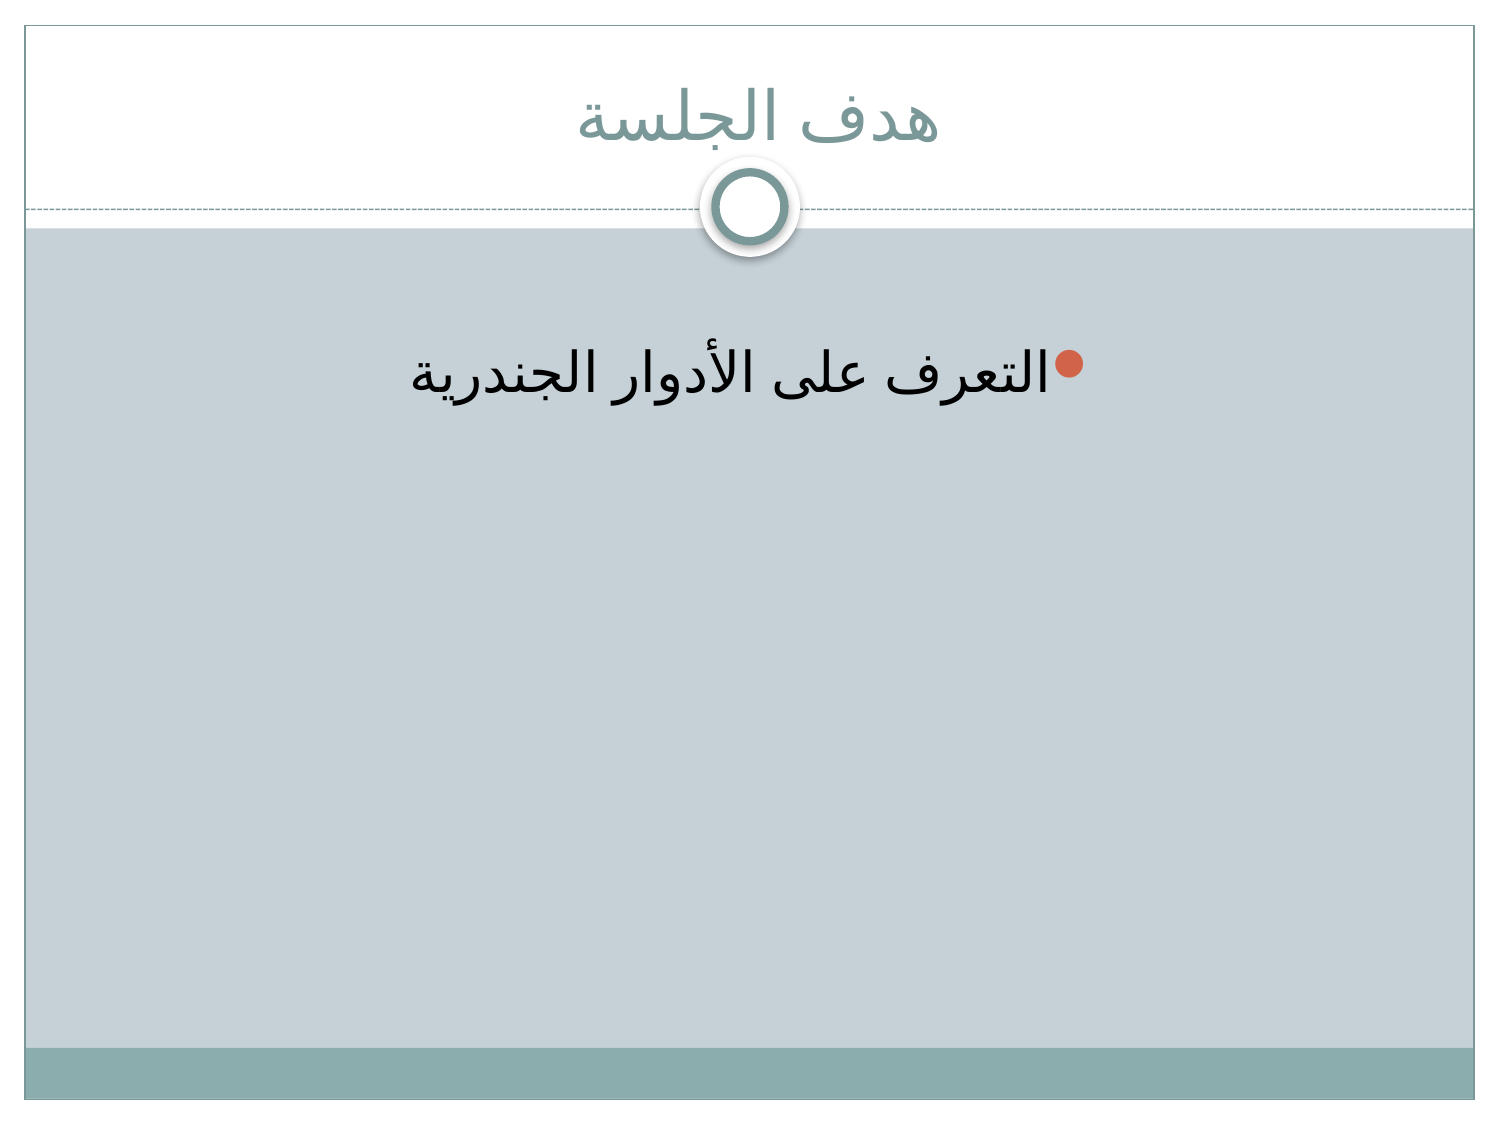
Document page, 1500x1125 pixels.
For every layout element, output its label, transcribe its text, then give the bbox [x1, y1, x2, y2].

title هدف الجلسة [49, 37, 1450, 162]
list التعرف على الأدوار الجندرية [49, 250, 1445, 1001]
